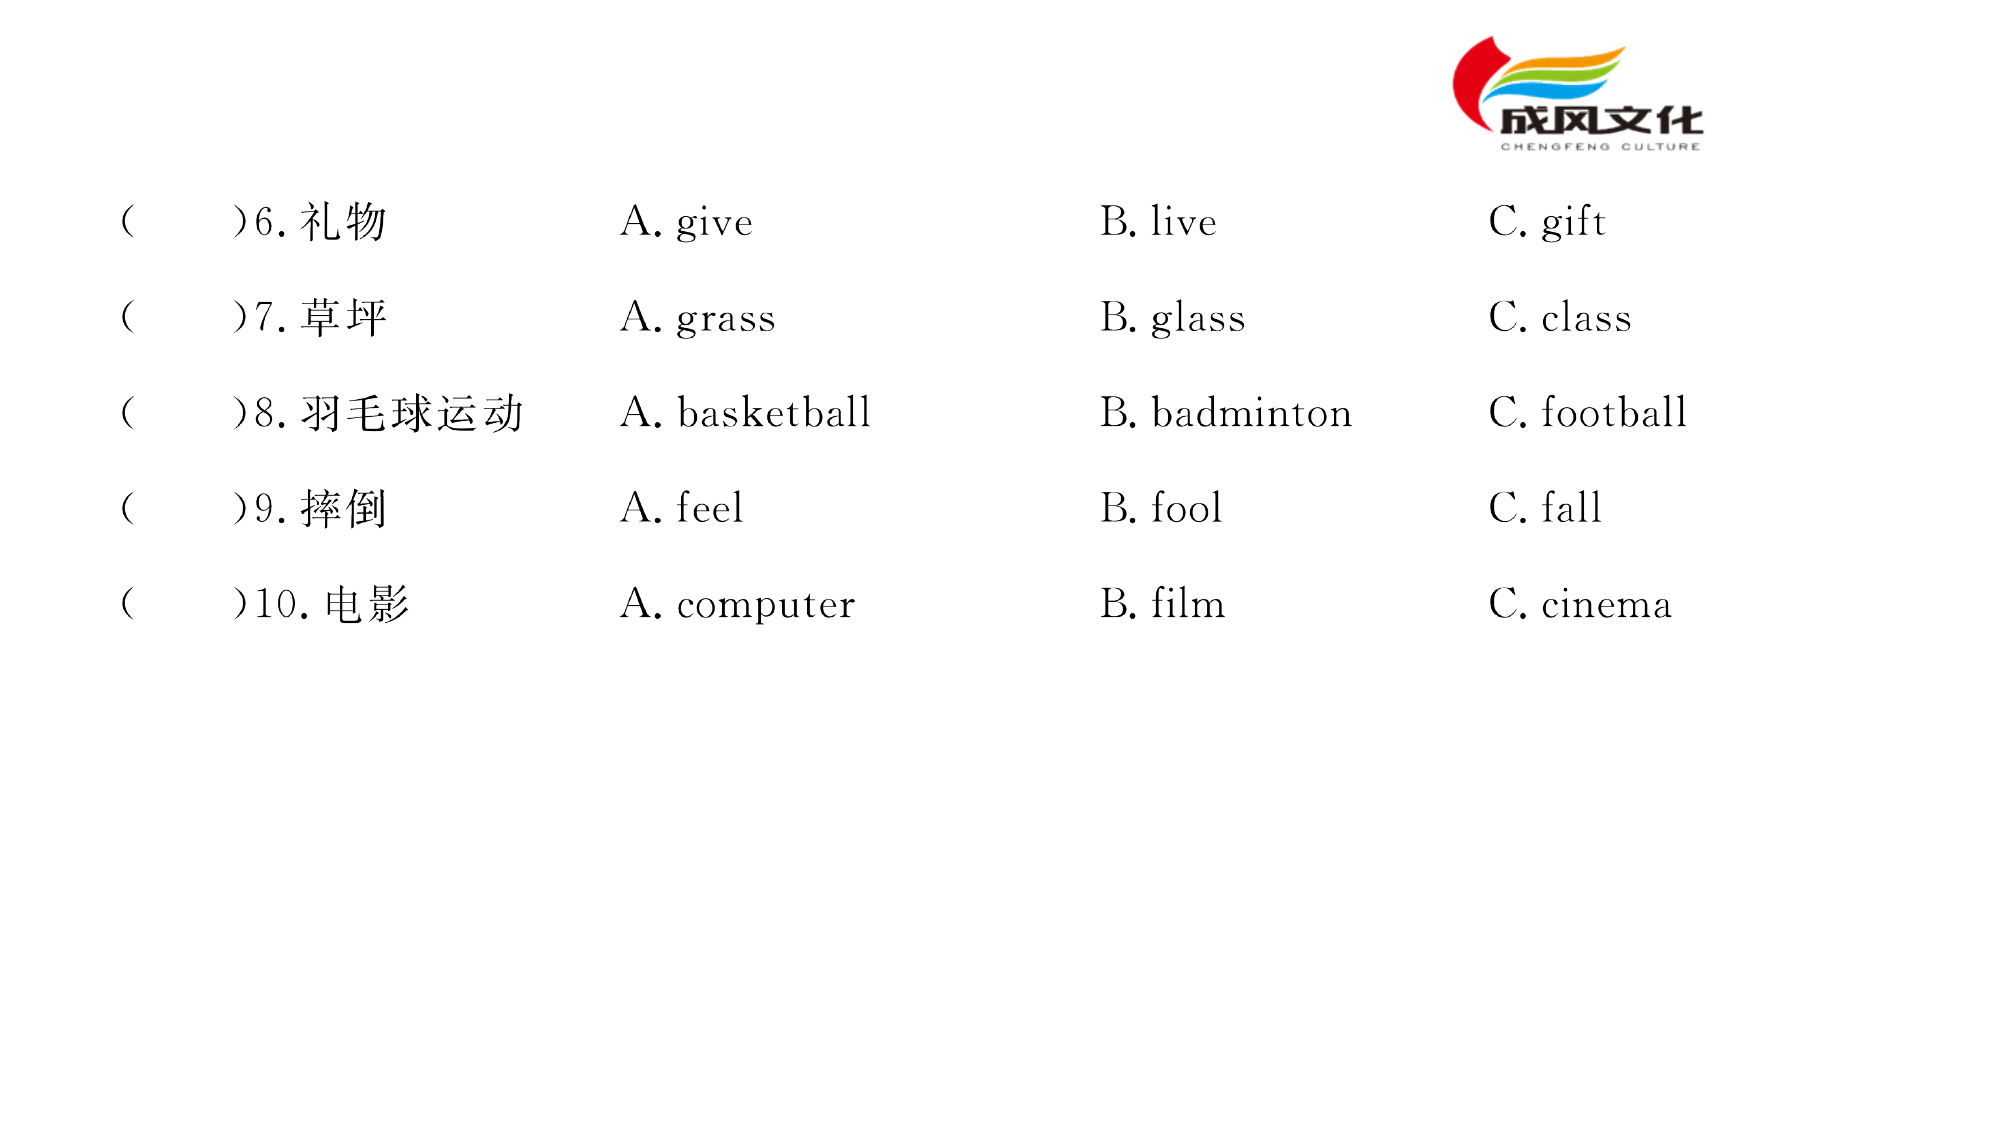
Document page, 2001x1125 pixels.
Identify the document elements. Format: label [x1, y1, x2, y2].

picture [118, 30, 2000, 645]
